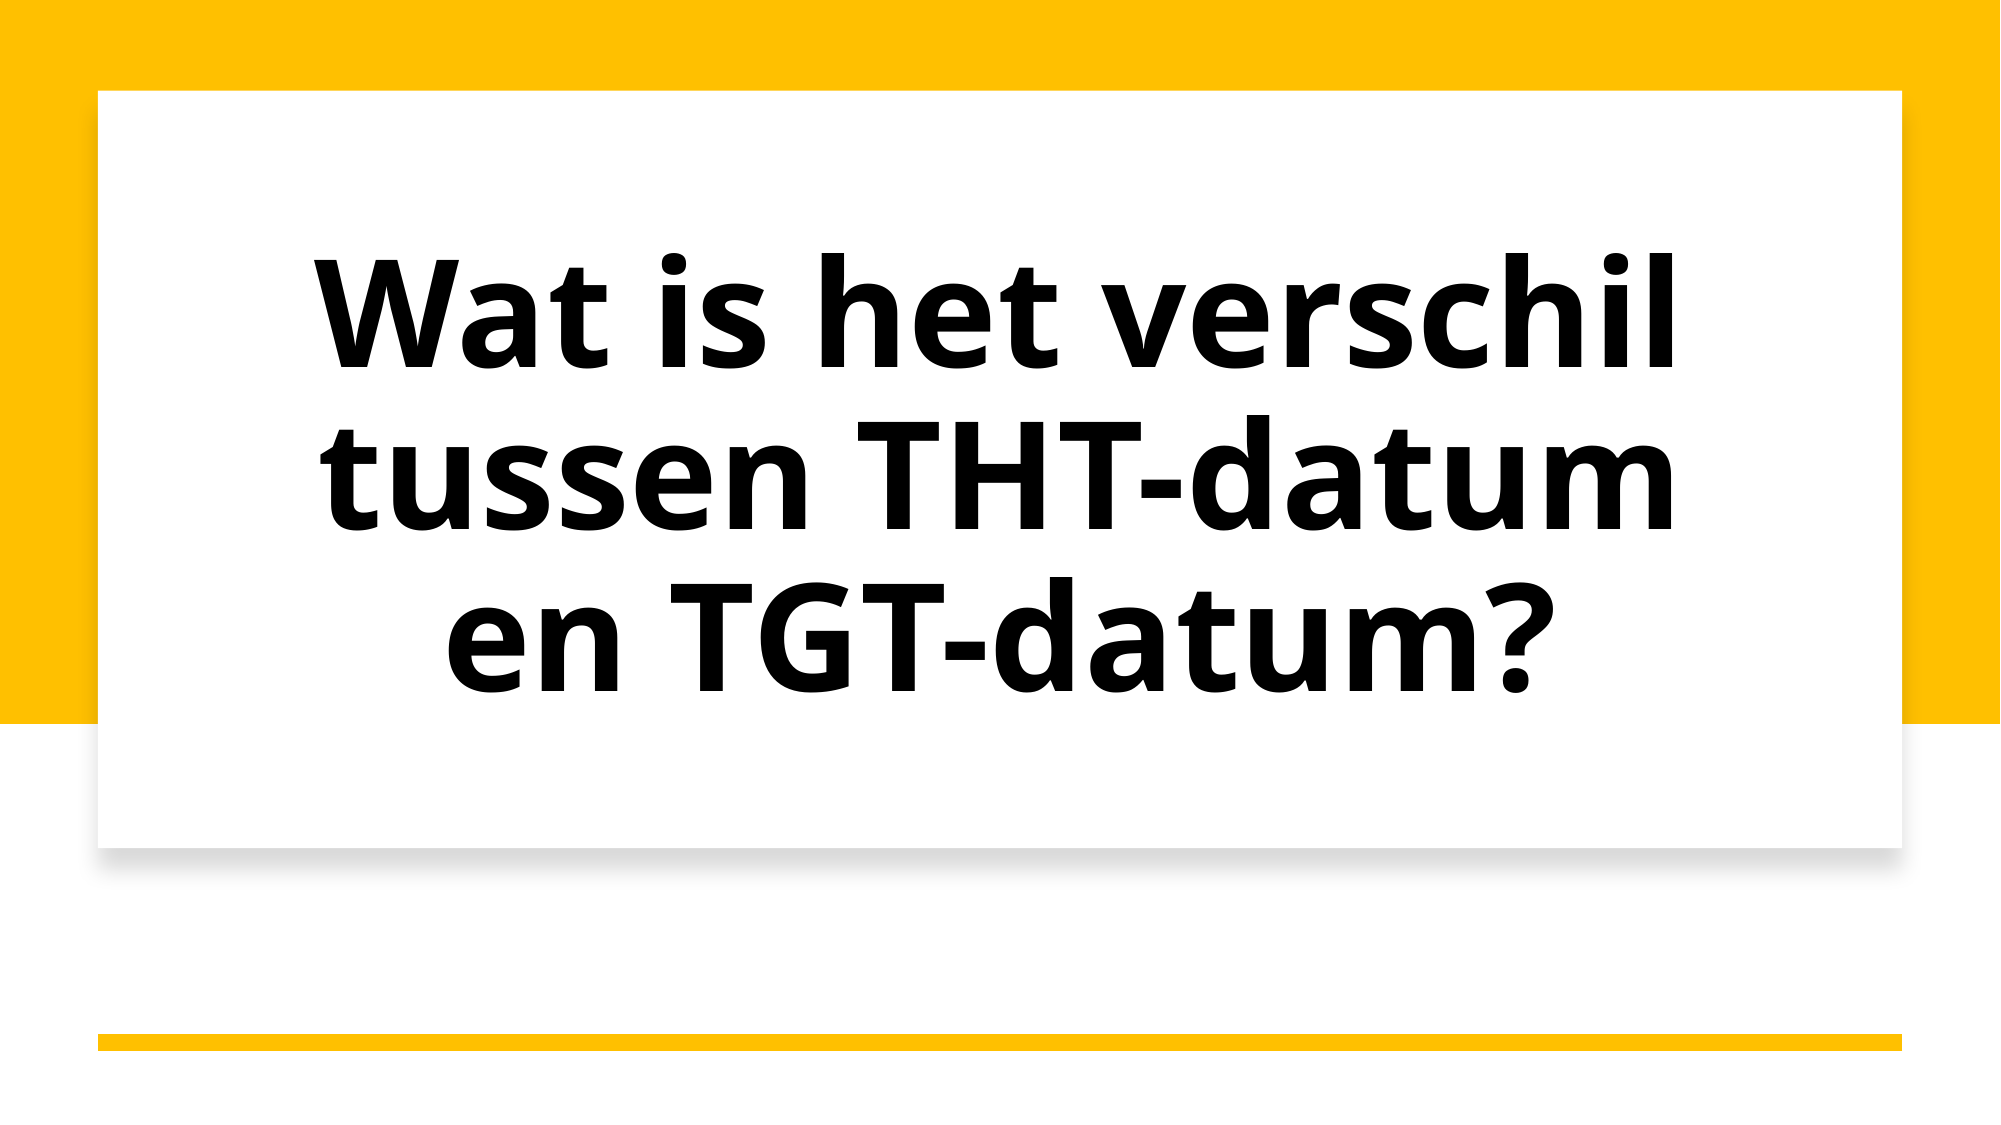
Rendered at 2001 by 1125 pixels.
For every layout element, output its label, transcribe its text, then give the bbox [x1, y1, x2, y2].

title Wat is het verschil tussen THT-datum en TGT-datum? [249, 212, 1750, 750]
text_box [0, 0, 2000, 725]
text_box [97, 89, 1903, 849]
text_box [0, 725, 2000, 1125]
